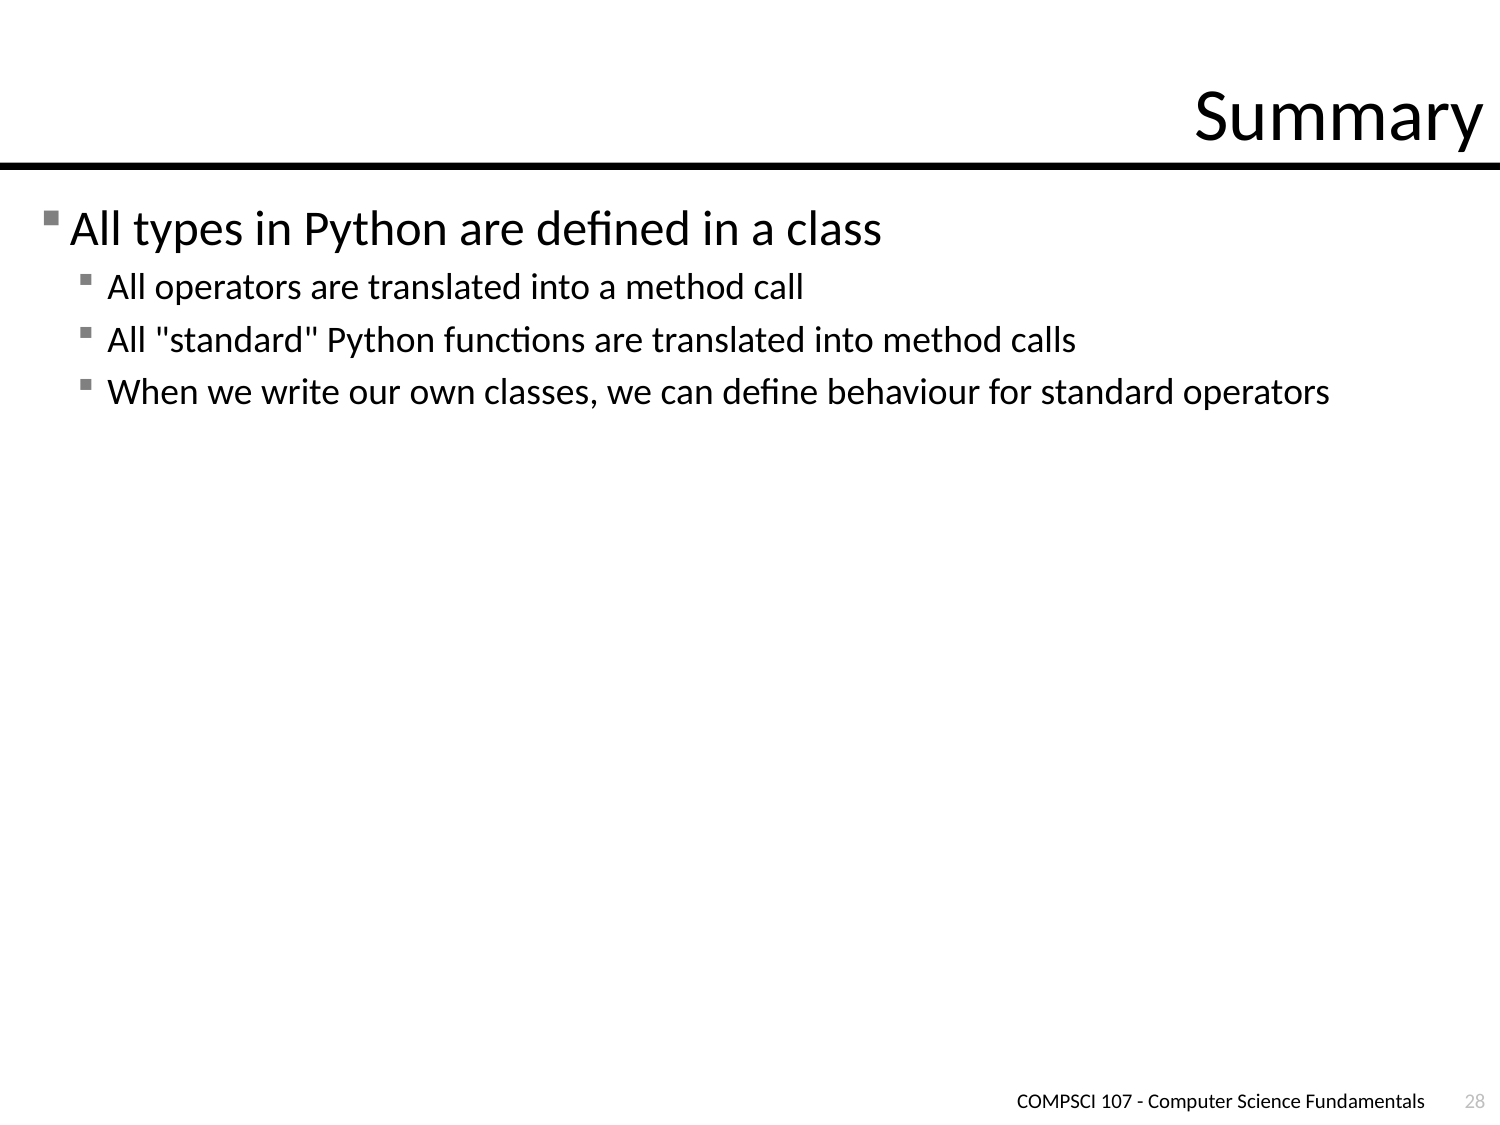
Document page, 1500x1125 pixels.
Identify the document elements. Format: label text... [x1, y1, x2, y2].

footer COMPSCI 107 - Computer Science Fundamentals [725, 1087, 1425, 1113]
slide_number 28 [1437, 1087, 1500, 1113]
list All types in Python are defined in a class All operators are translated into a method call All "standard" Python functions are translated into method calls When we write our own classes, we can define behaviour for standard operators [24, 187, 1475, 1075]
title Summary [0, 0, 1500, 163]
